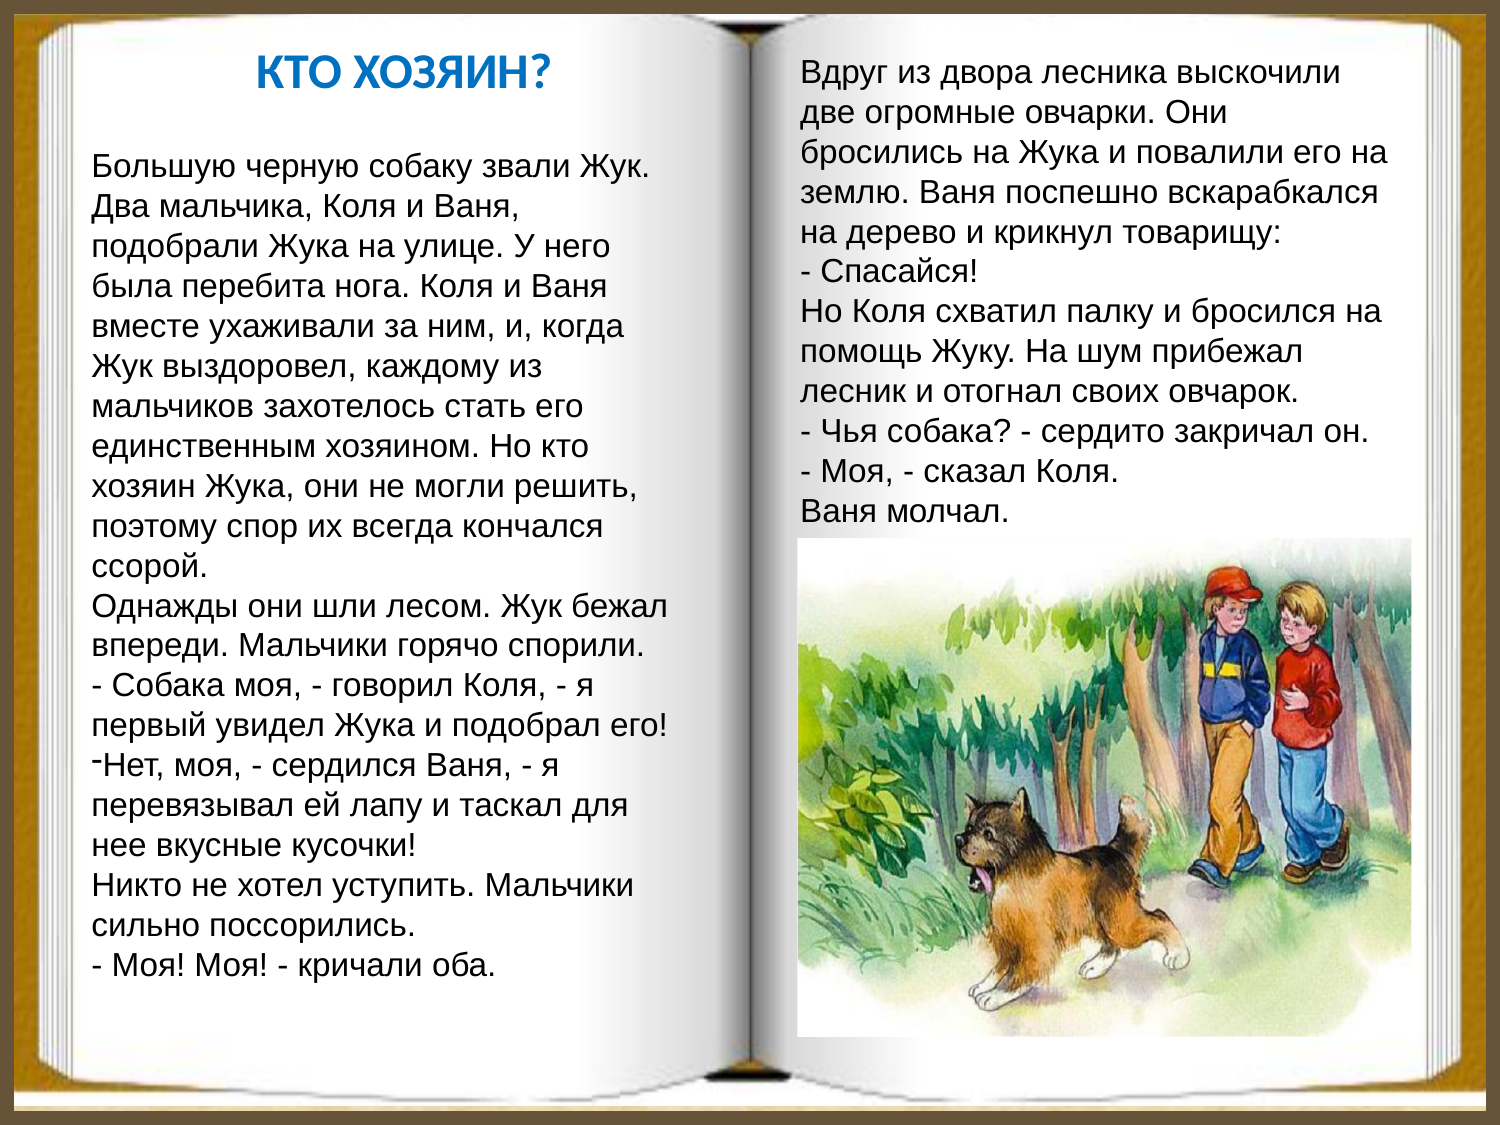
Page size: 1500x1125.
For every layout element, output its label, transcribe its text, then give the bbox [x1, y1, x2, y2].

text_box КТО ХОЗЯИН? [242, 30, 680, 106]
text_box Вдруг из двора лесника выскочили две огромные овчарки. Они бросились на Жука и повалили его на землю. Ваня поспешно вскарабкался на дерево и крикнул товарищу: - Спасайся! Но Коля схватил палку и бросился на помощь Жуку. На шум прибежал лесник и отогнал своих овчарок. - Чья собака? - сердито закричал он. - Моя, - сказал Коля. Ваня молчал. [785, 42, 1412, 537]
picture [14, 14, 1486, 1111]
text_box Большую черную собаку звали Жук. Два мальчика, Коля и Ваня, подобрали Жука на улице. У него была перебита нога. Коля и Ваня вместе ухаживали за ним, и, когда Жук выздоровел, каждому из мальчиков захотелось стать его единственным хозяином. Но кто хозяин Жука, они не могли решить, поэтому спор их всегда кончался ссорой. Однажды они шли лесом. Жук бежал впереди. Мальчики горячо спорили. - Собака моя, - говорил Коля, - я первый увидел Жука и подобрал его! Нет, моя, - сердился Ваня, - я перевязывал ей лапу и таскал для нее вкусные кусочки! Никто не хотел уступить. Мальчики сильно поссорились. - Моя! Моя! - кричали оба. [76, 137, 703, 1031]
